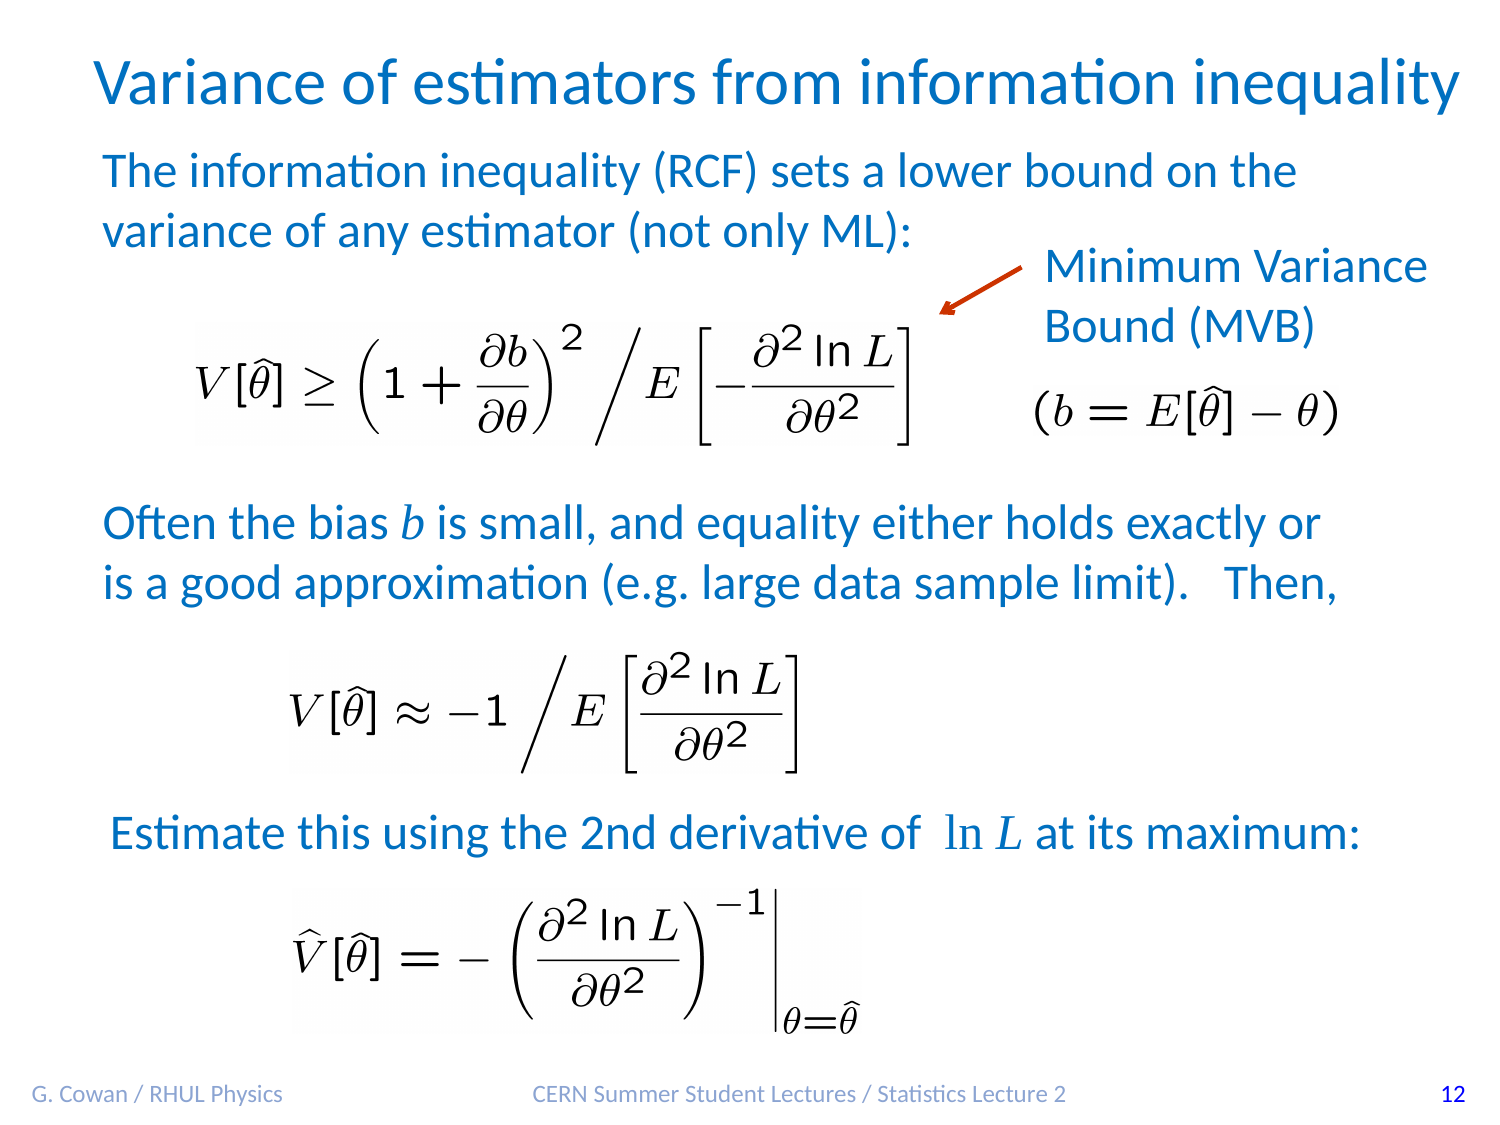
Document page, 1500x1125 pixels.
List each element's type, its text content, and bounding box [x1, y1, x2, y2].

slide_number 12 [1262, 1062, 1481, 1123]
slide_number G. Cowan / RHUL Physics [16, 1062, 338, 1123]
text_box Minimum Variance Bound (MVB) [1029, 225, 1444, 360]
text_box Variance of estimators from information inequality [58, 31, 1498, 118]
text_box The information inequality (RCF) sets a lower bound on the variance of any estimator (not only ML): [87, 130, 1325, 266]
footer CERN Summer Student Lectures / Statistics Lecture 2 [338, 1062, 1262, 1123]
picture [288, 650, 798, 774]
text_box Estimate this using the 2nd derivative of ln L at its maximum: [95, 792, 1377, 867]
picture [1033, 385, 1339, 436]
picture [194, 322, 909, 446]
picture [292, 888, 862, 1035]
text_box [938, 266, 1022, 315]
text_box Often the bias b is small, and equality either holds exactly or is a good approximation (e.g. large data sample limit). Then, [87, 481, 1354, 617]
